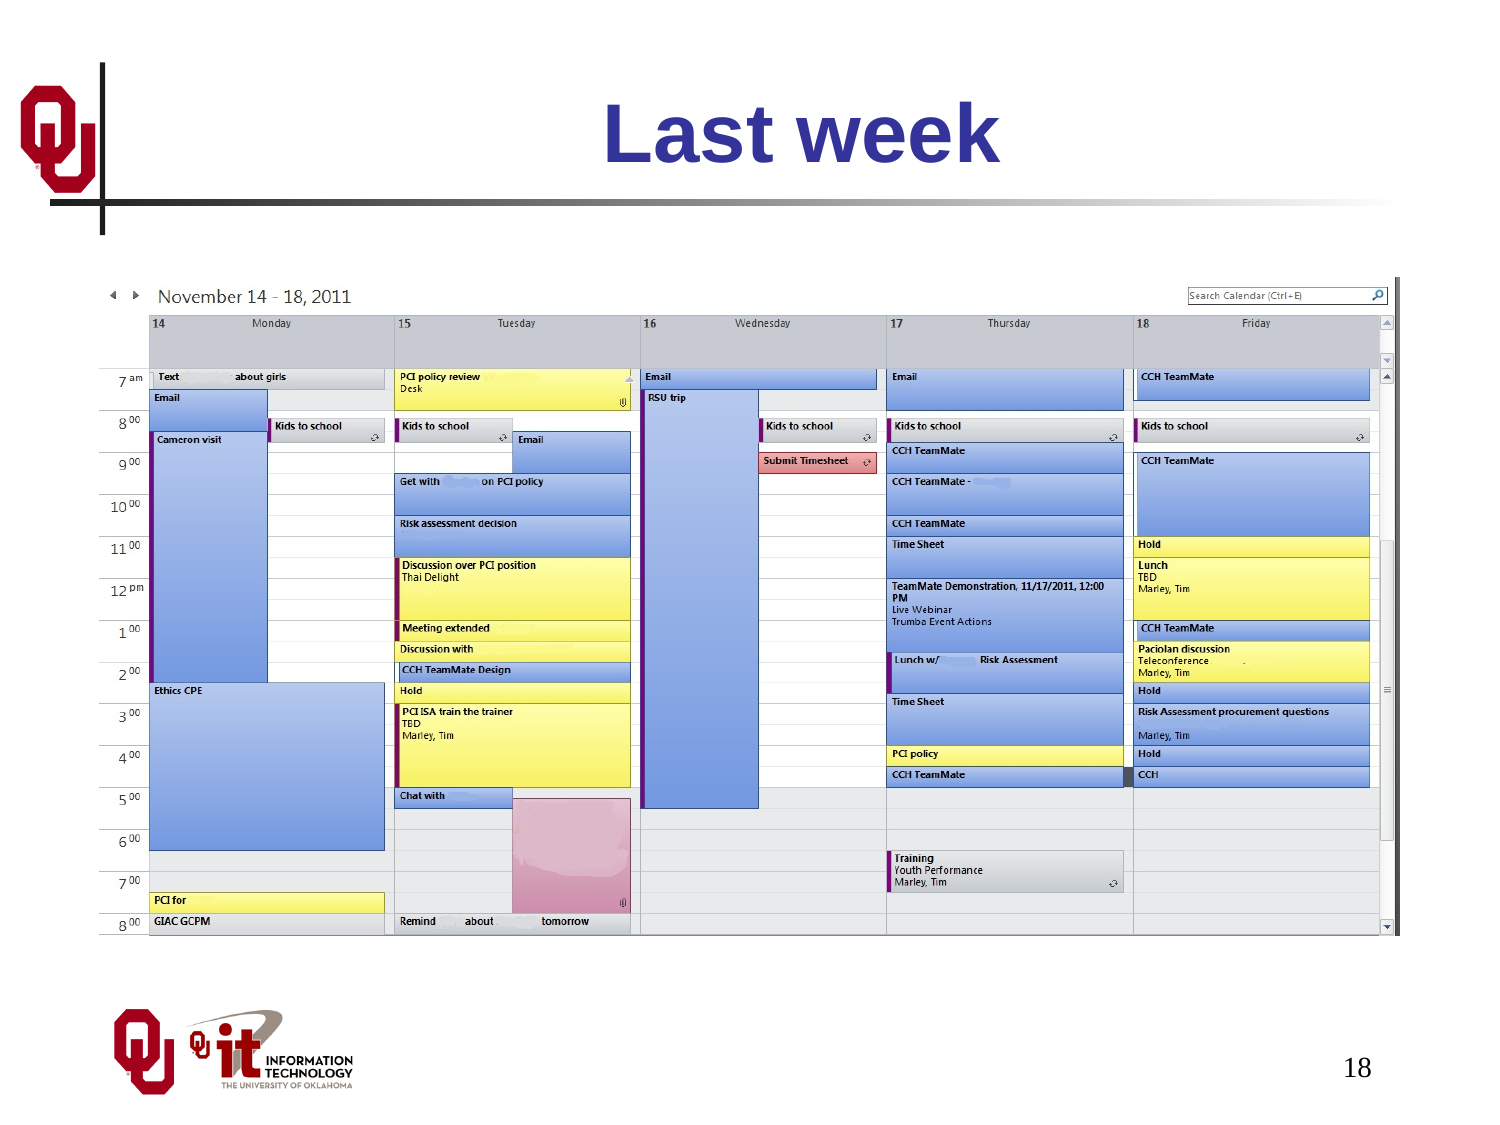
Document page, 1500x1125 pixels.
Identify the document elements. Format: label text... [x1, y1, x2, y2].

picture [112, 999, 363, 1099]
picture [18, 83, 97, 196]
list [99, 276, 1401, 936]
title Last week [162, 75, 1441, 187]
slide_number 18 [1174, 1015, 1388, 1091]
